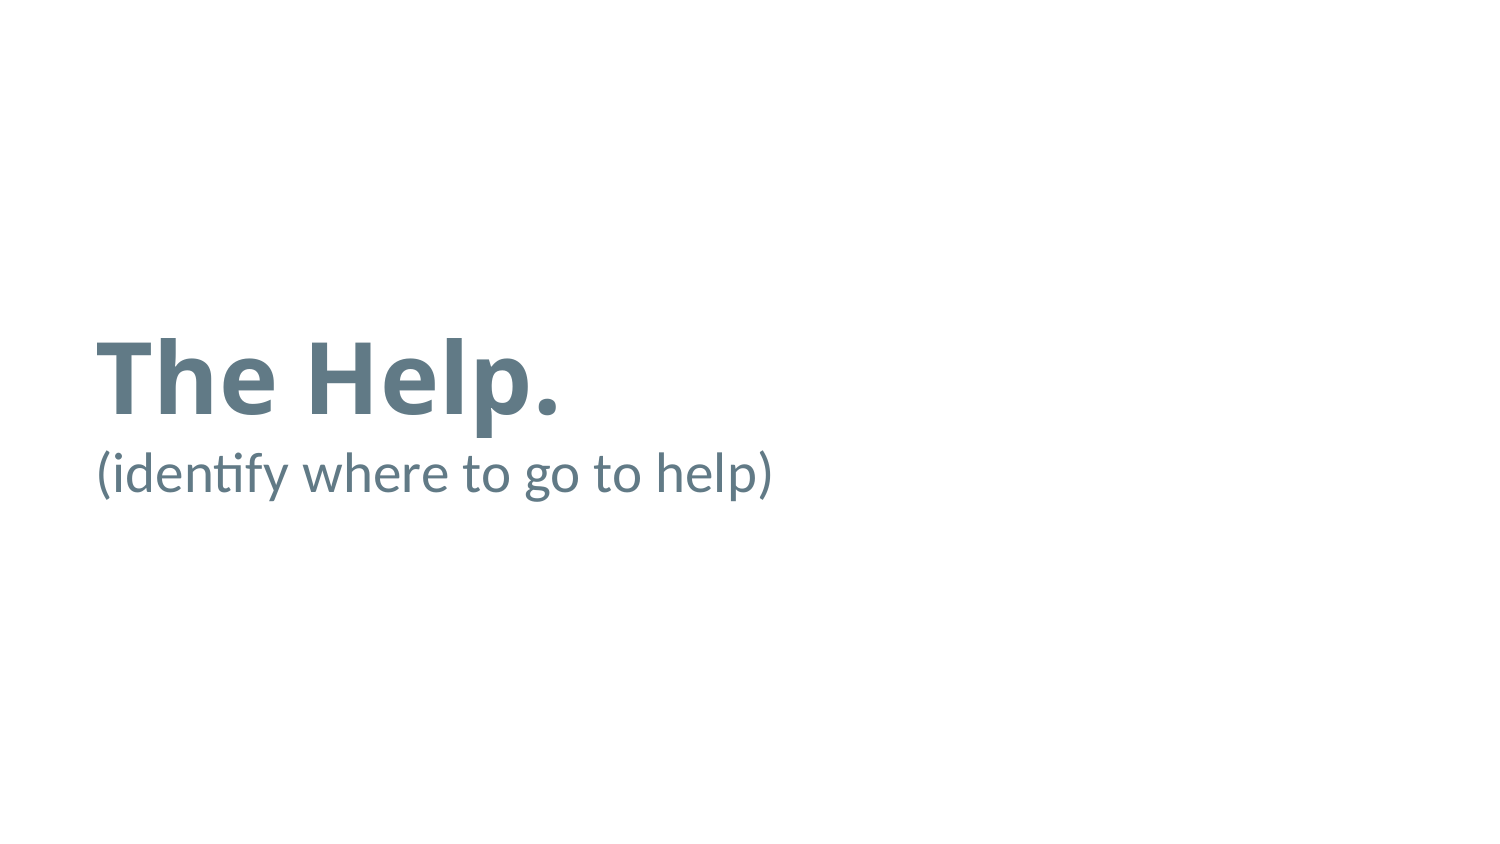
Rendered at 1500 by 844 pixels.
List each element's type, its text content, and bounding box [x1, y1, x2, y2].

title The Help. (identify where to go to help) [80, 73, 1125, 745]
